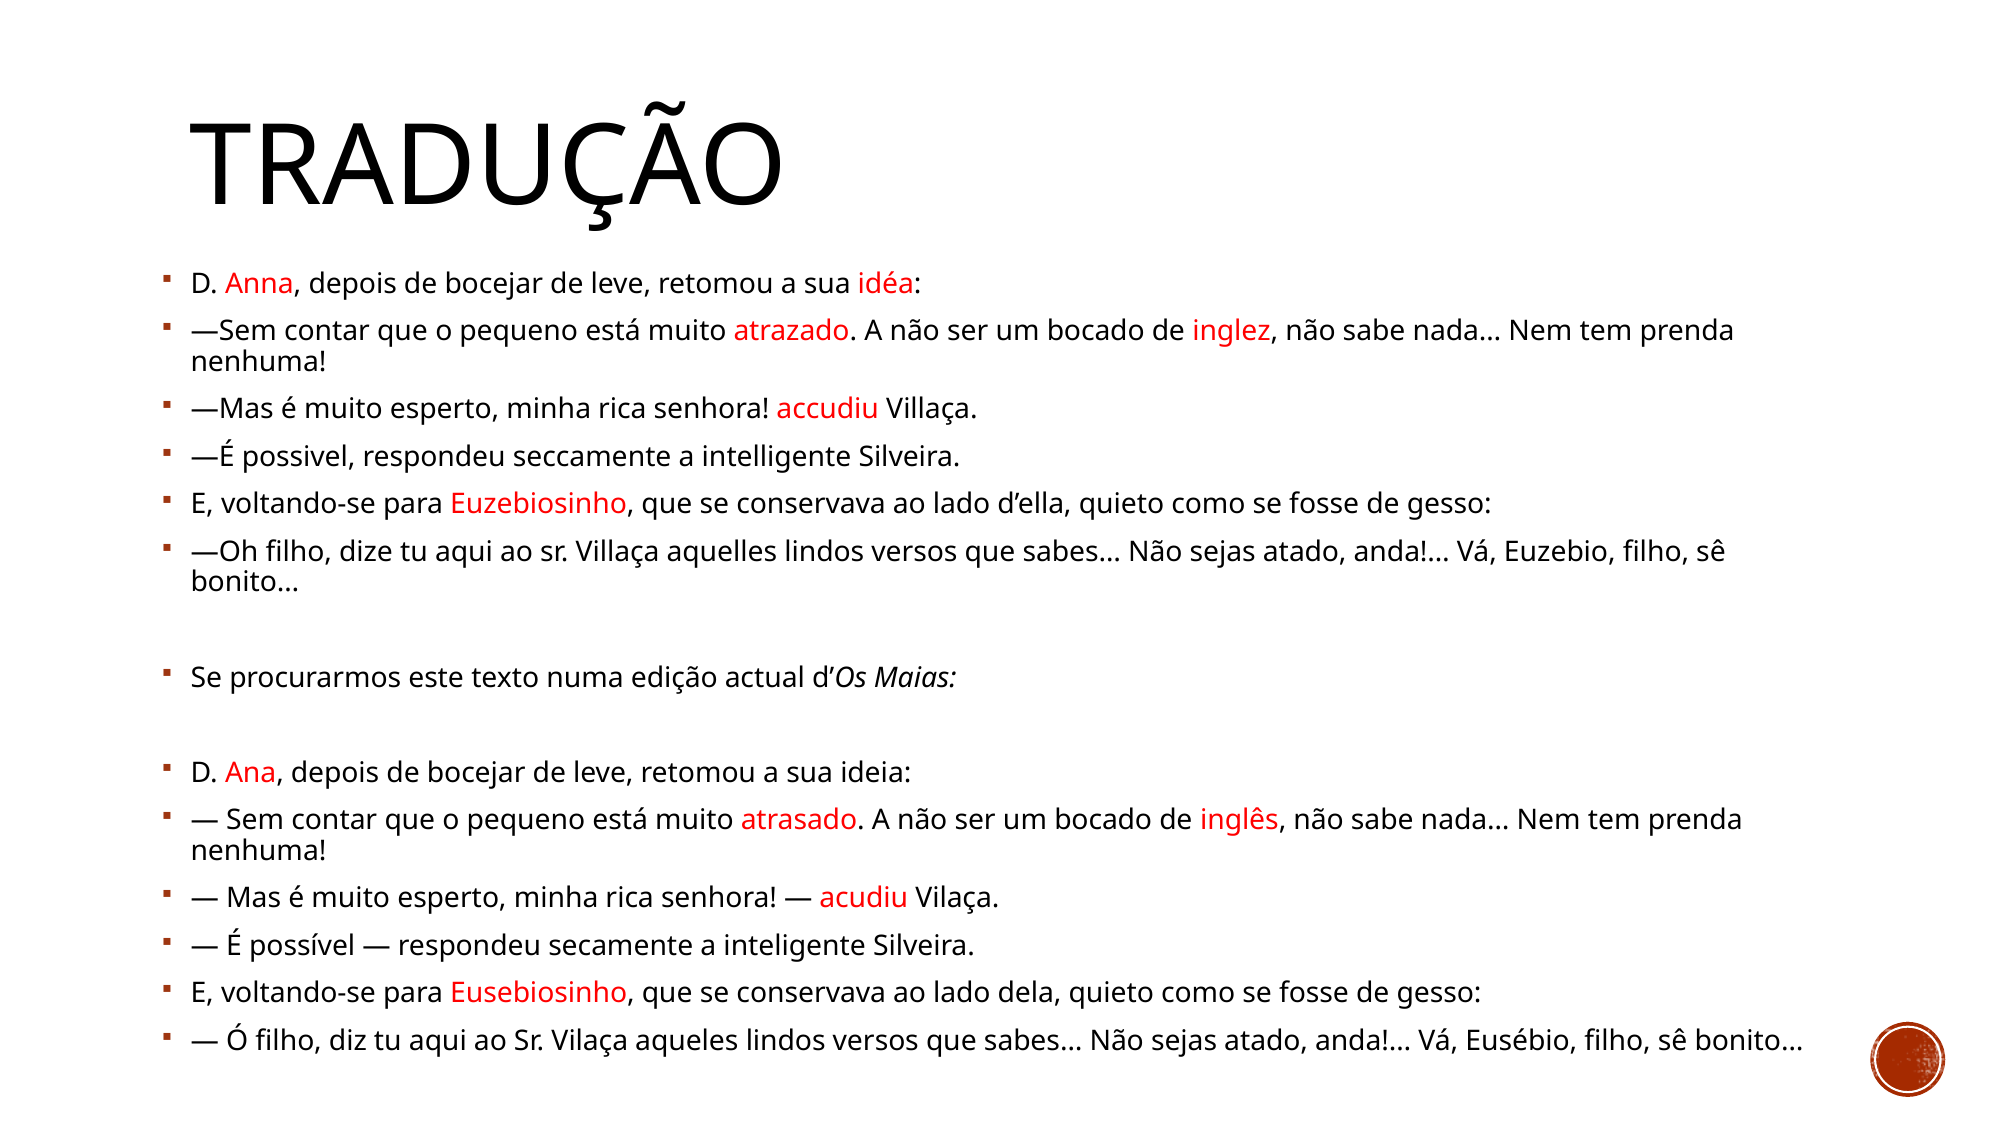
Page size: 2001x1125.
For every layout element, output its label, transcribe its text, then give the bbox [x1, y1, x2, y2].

list D. Anna, depois de bocejar de leve, retomou a sua idéa: —Sem contar que o pequeno está muito atrazado. A não ser um bocado de inglez, não sabe nada… Nem tem prenda nenhuma! —Mas é muito esperto, minha rica senhora! accudiu Villaça. —É possivel, respondeu seccamente a intelligente Silveira. E, voltando-se para Euzebiosinho, que se conservava ao lado d’ella, quieto como se fosse de gesso: —Oh filho, dize tu aqui ao sr. Villaça aquelles lindos versos que sabes… Não sejas atado, anda!… Vá, Euzebio, filho, sê bonito… Se procurarmos este texto numa edição actual d’Os Maias: D. Ana, depois de bocejar de leve, retomou a sua ideia: — Sem contar que o pequeno está muito atrasado. A não ser um bocado de inglês, não sabe nada… Nem tem prenda nenhuma! — Mas é muito esperto, minha rica senhora! — acudiu Vilaça. — É possível — respondeu secamente a inteligente Silveira. E, voltando-se para Eusebiosinho, que se conservava ao lado dela, quieto como se fosse de gesso: — Ó filho, diz tu aqui ao Sr. Vilaça aqueles lindos versos que sabes… Não sejas atado, anda!… Vá, Eusébio, filho, sê bonito… [146, 261, 1854, 1084]
title Tradução [174, 36, 1825, 261]
